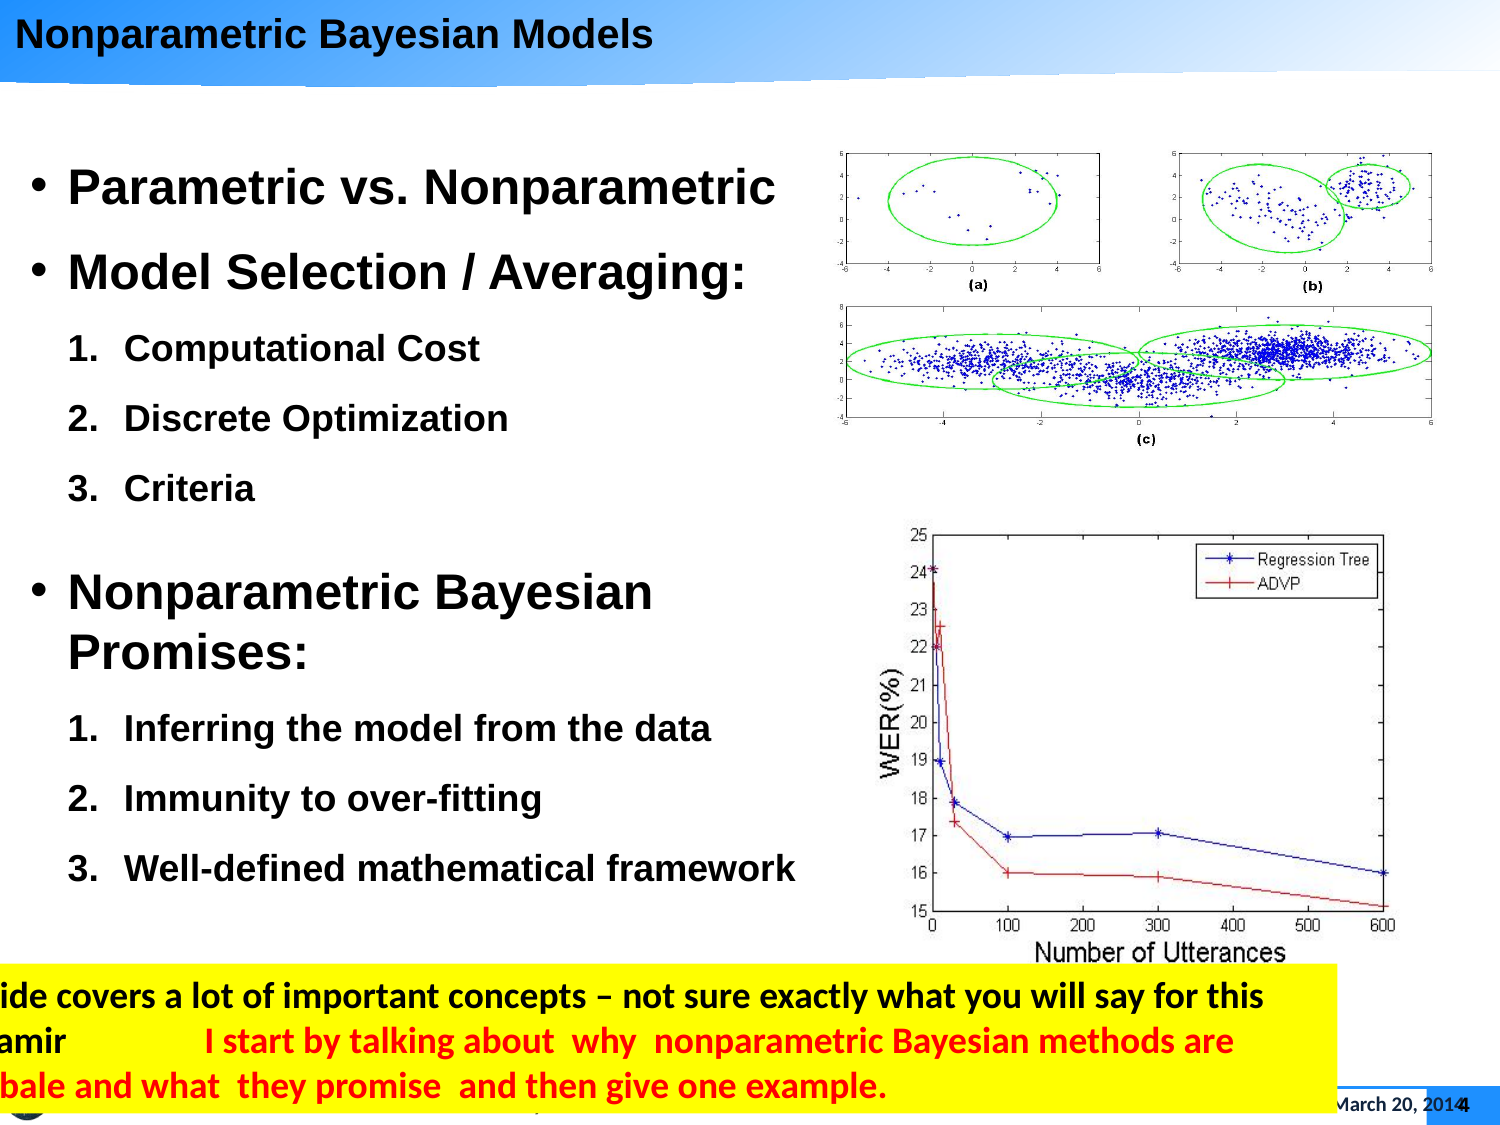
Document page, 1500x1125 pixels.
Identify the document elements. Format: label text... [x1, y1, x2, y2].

picture [858, 509, 1414, 971]
picture [804, 129, 1465, 453]
text_box Parametric vs. Nonparametric Model Selection / Averaging: Computational Cost Discrete Optimization Criteria Nonparametric Bayesian Promises: Inferring the model from the data Immunity to over-fitting Well-defined mathematical framework [30, 154, 806, 890]
text_box Nonparametric Bayesian Models [0, 0, 1500, 65]
picture [4, 1114, 50, 1121]
text_box This slide covers a lot of important concepts – not sure exactly what you will say for this slide. amir I start by talking about why nonparametric Bayesian methods are desiarbale and what they promise and then give one example. [0, 963, 1338, 1114]
